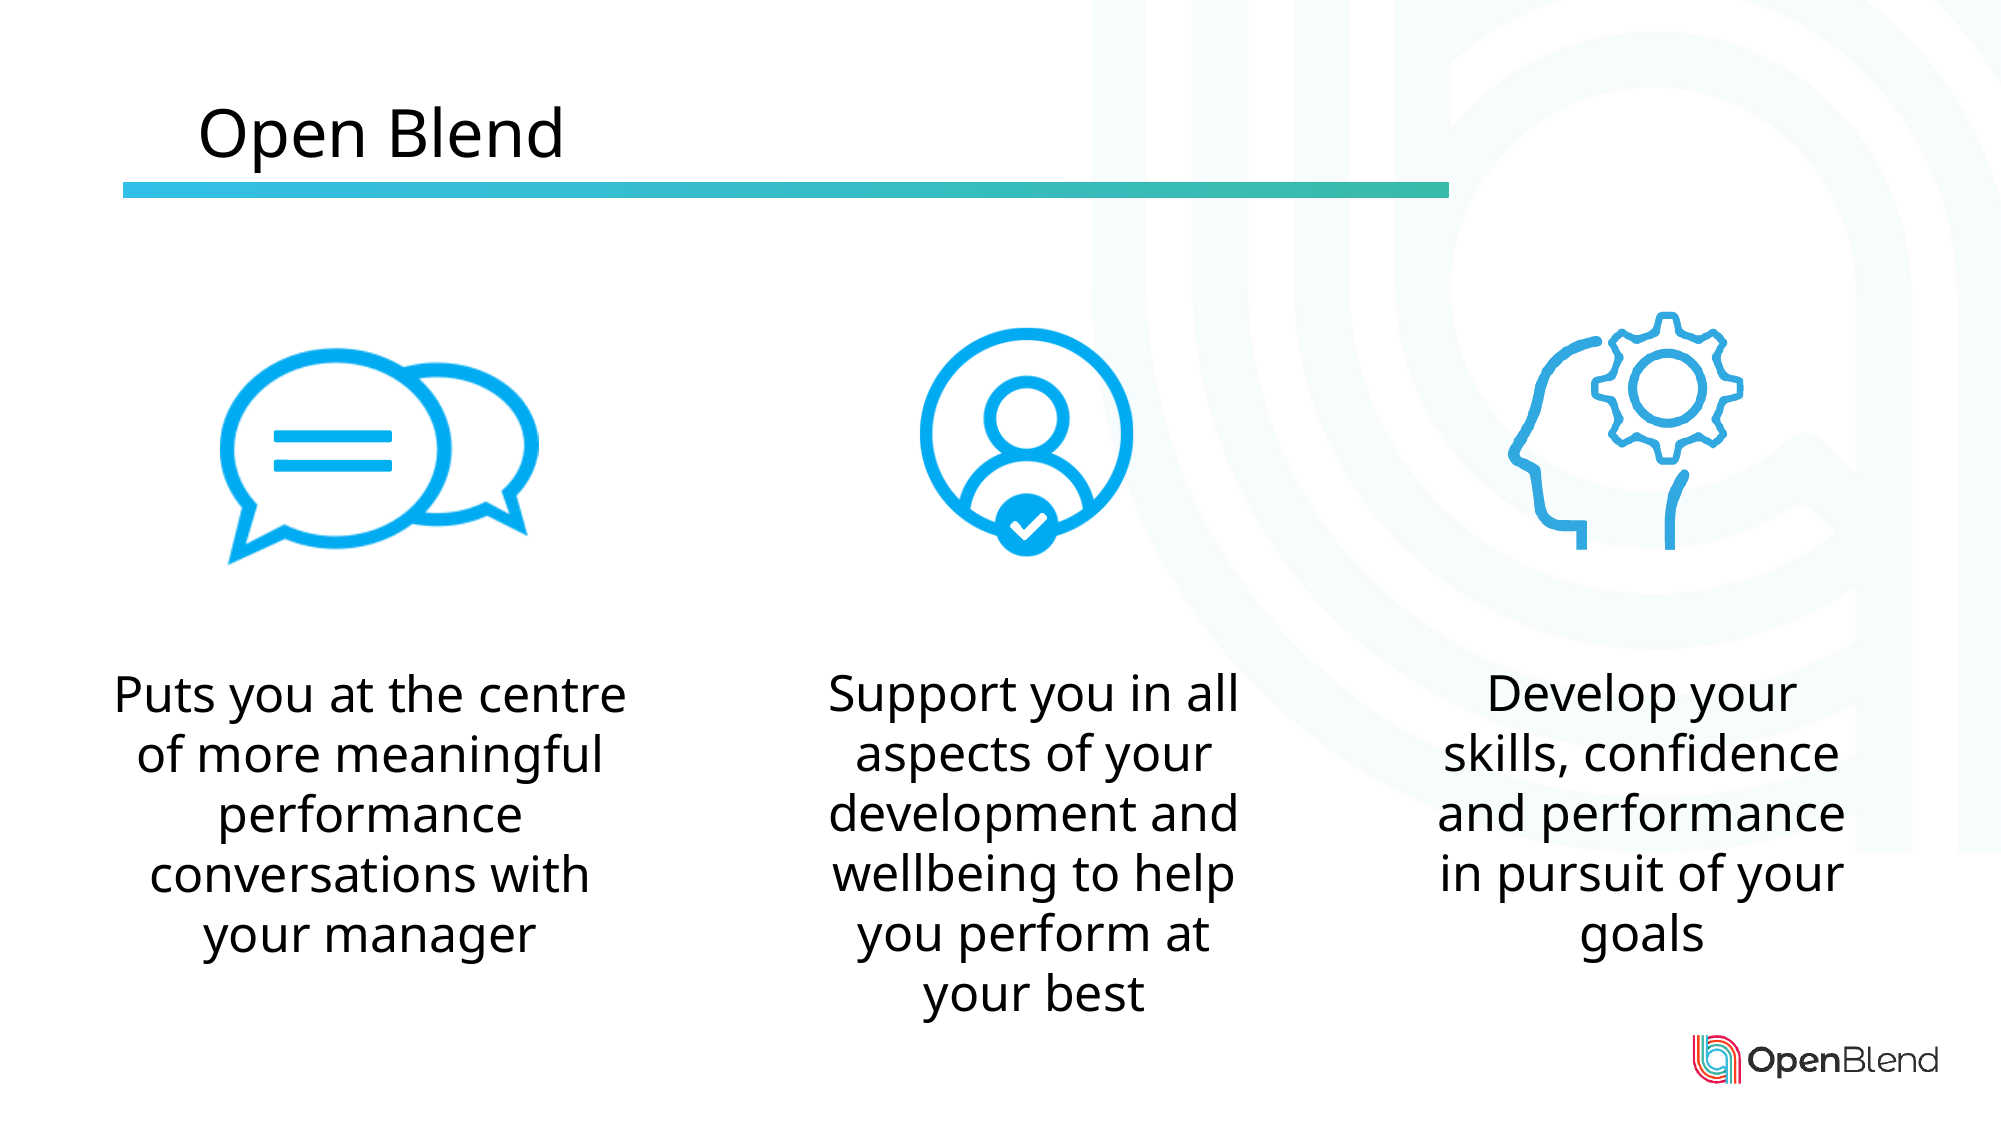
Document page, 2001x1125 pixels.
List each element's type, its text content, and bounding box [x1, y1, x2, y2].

text_box Develop your skills, confidence and performance in pursuit of your goals [1409, 654, 1875, 969]
text_box Support you in all aspects of your development and wellbeing to help you perform at your best [794, 654, 1275, 1029]
text_box Puts you at the centre of more meaningful performance conversations with your manager [81, 655, 660, 970]
list Open Blend [182, 92, 1508, 171]
picture [1507, 311, 1744, 550]
picture [1671, 1016, 1959, 1102]
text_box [220, 340, 539, 578]
picture [900, 311, 1146, 567]
